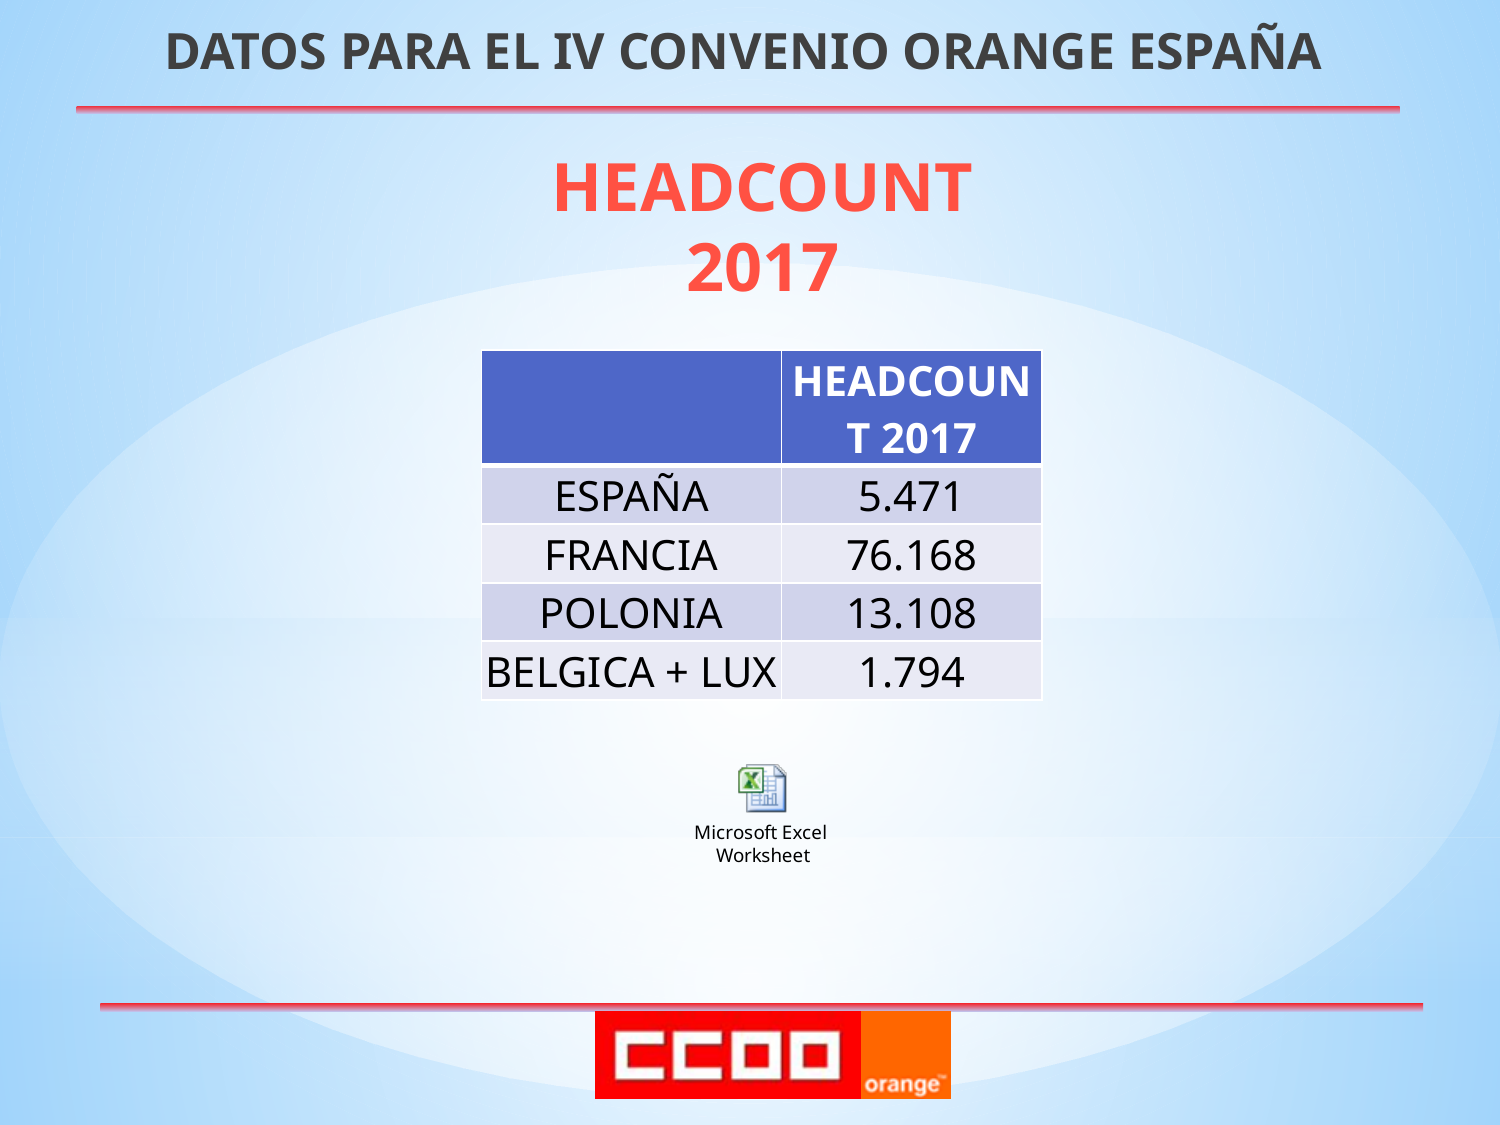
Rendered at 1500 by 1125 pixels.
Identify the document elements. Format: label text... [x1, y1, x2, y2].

table_header HEADCOUNT 2017 [782, 351, 1041, 463]
table_cell ESPAÑA [482, 468, 781, 523]
table_cell POLONIA [482, 584, 781, 640]
table_cell 76.168 [782, 525, 1041, 582]
table_cell 13.108 [782, 584, 1041, 640]
table_header [482, 351, 781, 463]
table_cell 5.471 [782, 468, 1041, 523]
text_box DATOS PARA EL IV CONVENIO ORANGE ESPAÑA [0, 11, 1479, 126]
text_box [687, 763, 839, 891]
table_cell 1.794 [782, 642, 1041, 699]
picture [595, 1011, 951, 1100]
table_cell FRANCIA [482, 525, 781, 582]
table_cell BELGICA + LUX [482, 642, 781, 699]
text_box [75, 105, 1401, 115]
text_box [99, 1003, 1424, 1013]
text_box HEADCOUNT 2017 [430, 137, 1095, 313]
